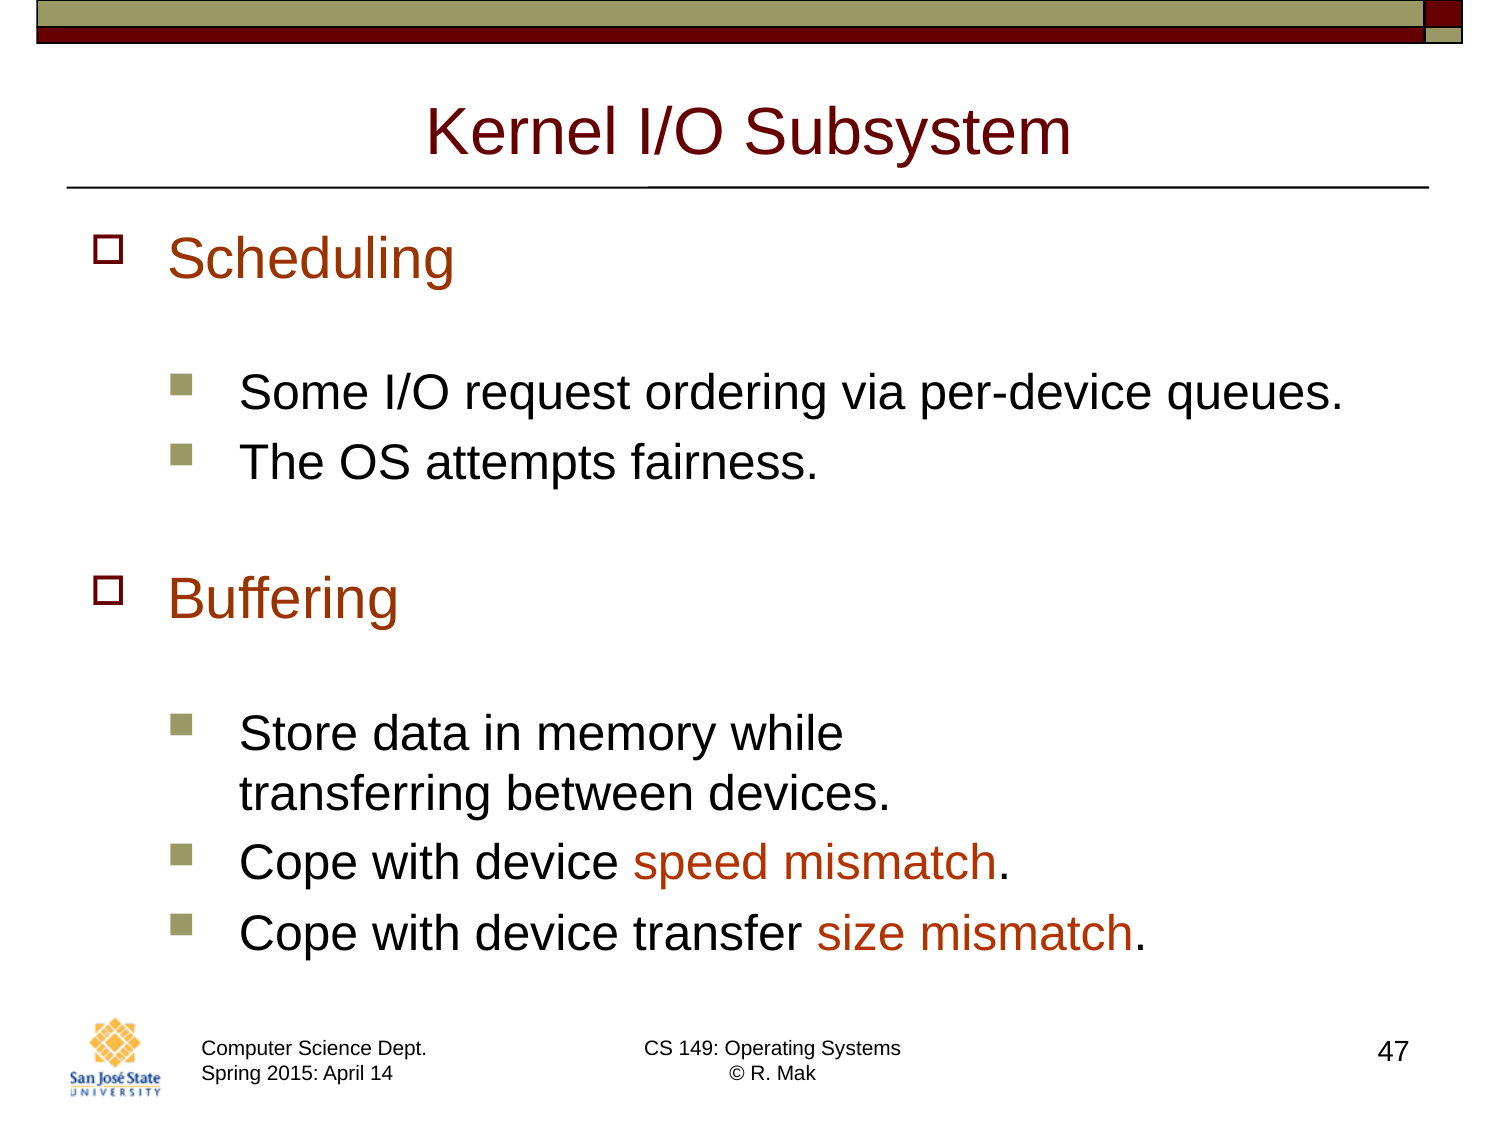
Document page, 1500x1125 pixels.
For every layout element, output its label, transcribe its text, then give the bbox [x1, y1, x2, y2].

list Scheduling Some I/O request ordering via per-device queues. The OS attempts fairness. Buffering Store data in memory while transferring between devices. Cope with device speed mismatch. Cope with device transfer size mismatch. [75, 212, 1425, 1006]
picture [60, 1012, 166, 1112]
slide_number 47 [1112, 1025, 1425, 1100]
title Kernel I/O Subsystem [75, 67, 1425, 175]
